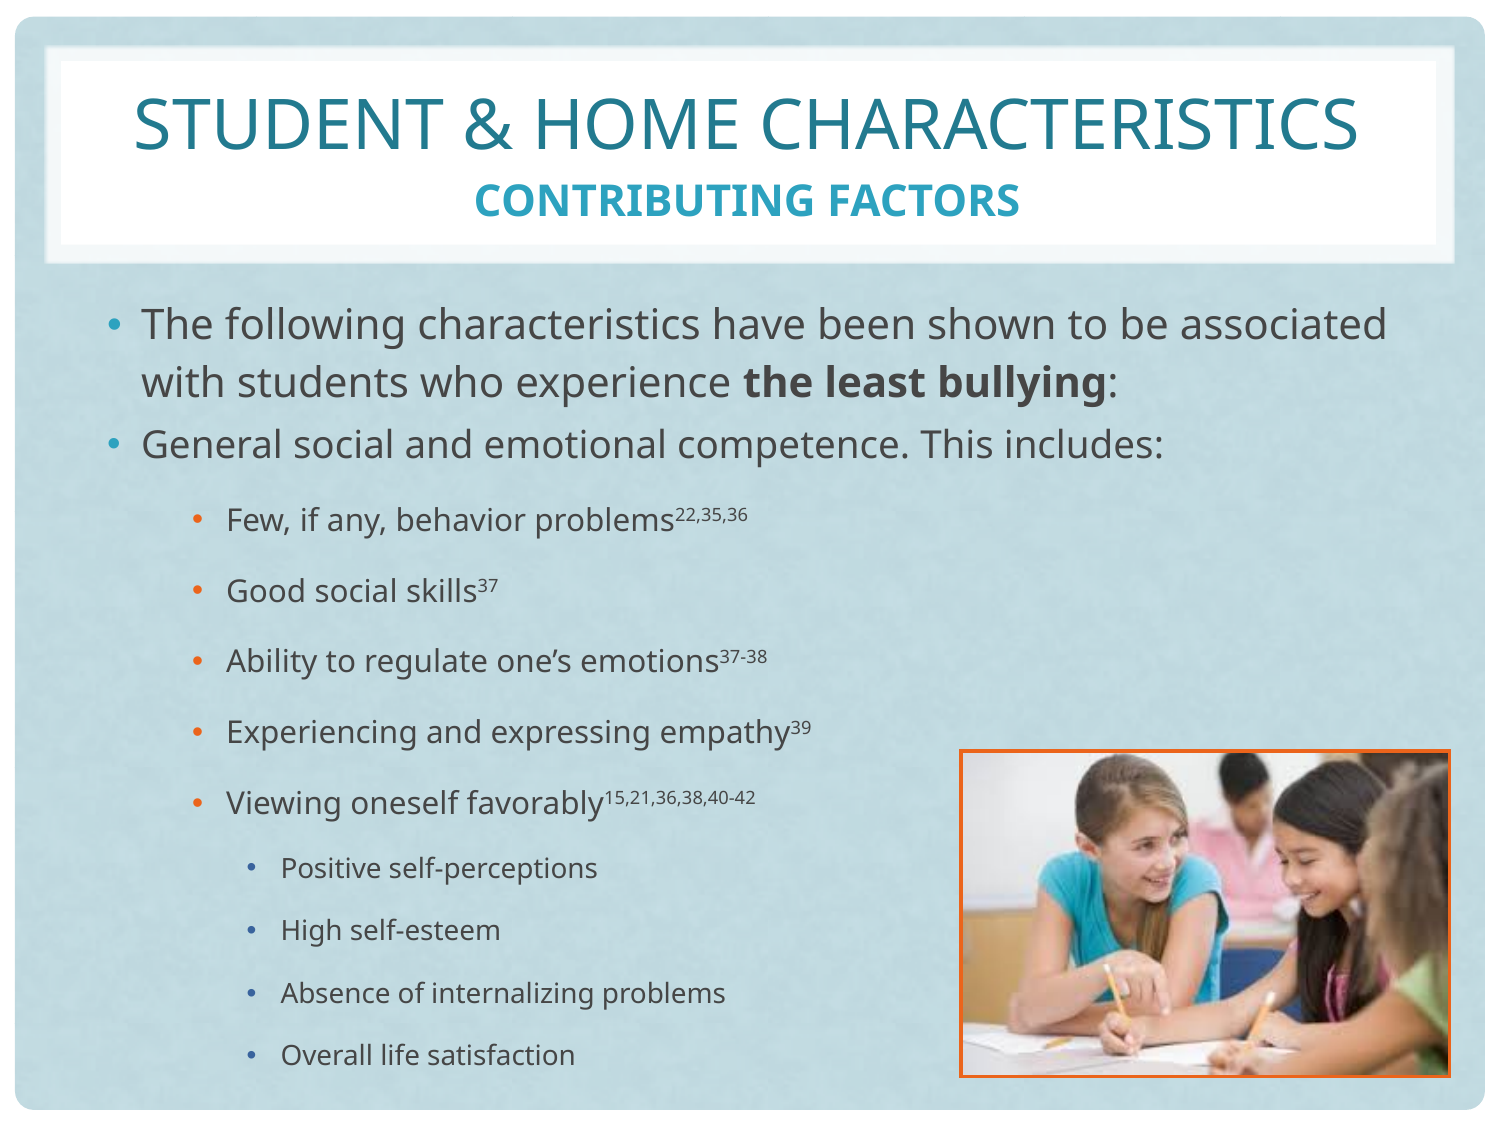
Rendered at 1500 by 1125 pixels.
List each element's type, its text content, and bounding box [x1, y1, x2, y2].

title Student & Home Characteristics contributing factors [69, 66, 1425, 238]
list The following characteristics have been shown to be associated with students who experience the least bullying: General social and emotional competence. This includes: Few, if any, behavior problems22,35,36 Good social skills37 Ability to regulate one’s emotions37-38 Experiencing and expressing empathy39 Viewing oneself favorably15,21,36,38,40-42 Positive self-perceptions High self-esteem Absence of internalizing problems Overall life satisfaction [75, 287, 1425, 1100]
picture [962, 752, 1448, 1076]
